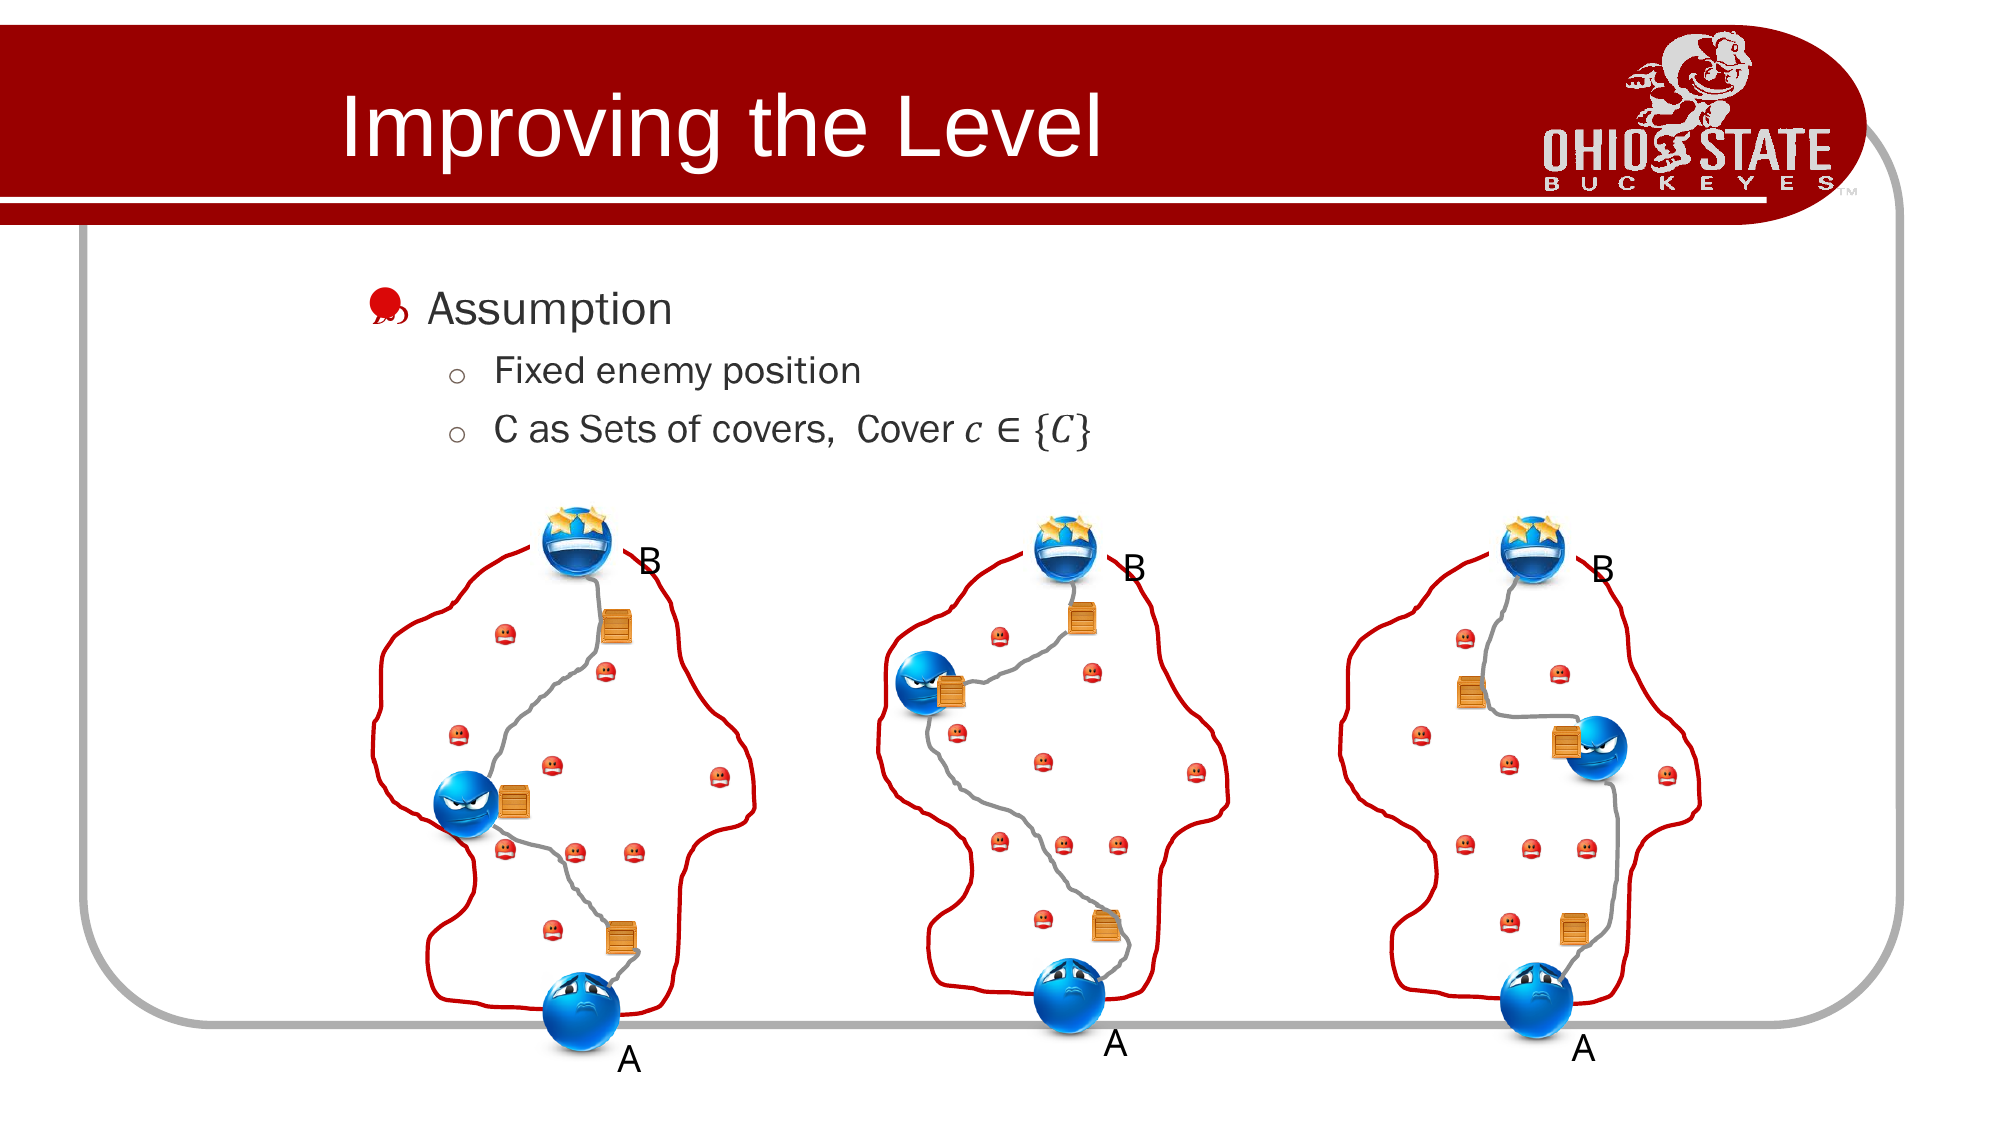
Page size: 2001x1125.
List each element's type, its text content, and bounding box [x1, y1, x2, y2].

text_box [925, 733, 1047, 857]
text_box [370, 546, 577, 817]
picture [563, 841, 587, 865]
picture [1052, 833, 1075, 857]
list [350, 262, 1639, 494]
text_box [519, 838, 604, 920]
picture [596, 606, 635, 645]
picture [622, 841, 646, 865]
text_box B [625, 529, 662, 590]
text_box A [1088, 1011, 1130, 1072]
picture [540, 918, 564, 942]
text_box [965, 589, 1231, 1001]
picture [988, 625, 1011, 648]
picture [707, 765, 731, 789]
picture [1107, 833, 1129, 857]
picture [493, 622, 517, 646]
picture [884, 637, 968, 745]
text_box A [602, 1028, 648, 1088]
picture [540, 753, 564, 778]
picture [1020, 906, 1123, 1044]
picture [446, 723, 471, 748]
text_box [1339, 502, 1701, 1078]
picture [1063, 599, 1099, 636]
text_box [898, 553, 1061, 678]
picture [1185, 761, 1207, 784]
picture [530, 492, 623, 585]
text_box [973, 636, 1060, 685]
picture [593, 659, 618, 684]
picture [527, 917, 640, 1062]
picture [988, 830, 1011, 853]
text_box [495, 593, 602, 755]
text_box [1048, 860, 1103, 905]
title Improving the Level [324, 29, 1676, 213]
text_box [425, 852, 598, 1010]
picture [1022, 502, 1108, 590]
picture [1032, 907, 1054, 931]
text_box B [1108, 536, 1143, 597]
text_box [876, 717, 1092, 995]
picture [1032, 750, 1054, 774]
text_box [503, 585, 757, 1016]
picture [1080, 661, 1103, 684]
text_box [1121, 935, 1132, 967]
picture [421, 756, 533, 861]
